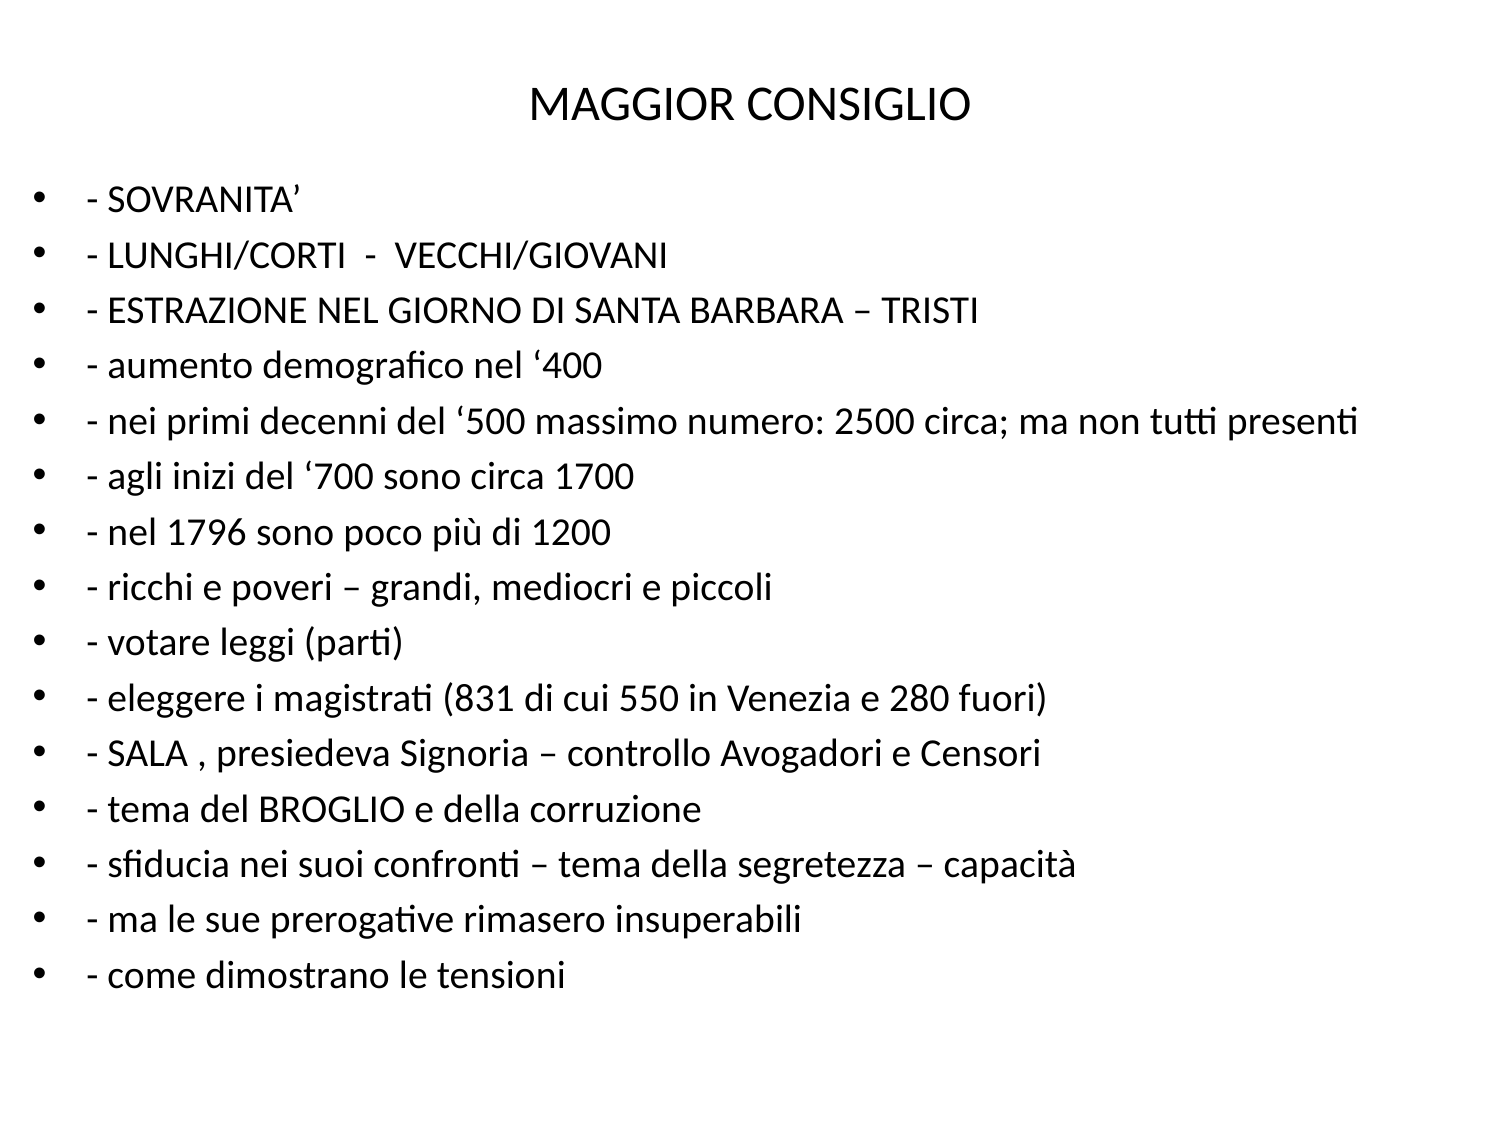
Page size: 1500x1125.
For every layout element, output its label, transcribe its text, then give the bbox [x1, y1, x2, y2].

list - SOVRANITA’ - LUNGHI/CORTI - VECCHI/GIOVANI - ESTRAZIONE NEL GIORNO DI SANTA BARBARA – TRISTI - aumento demografico nel ‘400 - nei primi decenni del ‘500 massimo numero: 2500 circa; ma non tutti presenti - agli inizi del ‘700 sono circa 1700 - nel 1796 sono poco più di 1200 - ricchi e poveri – grandi, mediocri e piccoli - votare leggi (parti) - eleggere i magistrati (831 di cui 550 in Venezia e 280 fuori) - SALA , presiedeva Signoria – controllo Avogadori e Censori - tema del BROGLIO e della corruzione - sfiducia nei suoi confronti – tema della segretezza – capacità - ma le sue prerogative rimasero insuperabili - come dimostrano le tensioni [17, 165, 1487, 1005]
title MAGGIOR CONSIGLIO [75, 45, 1425, 156]
